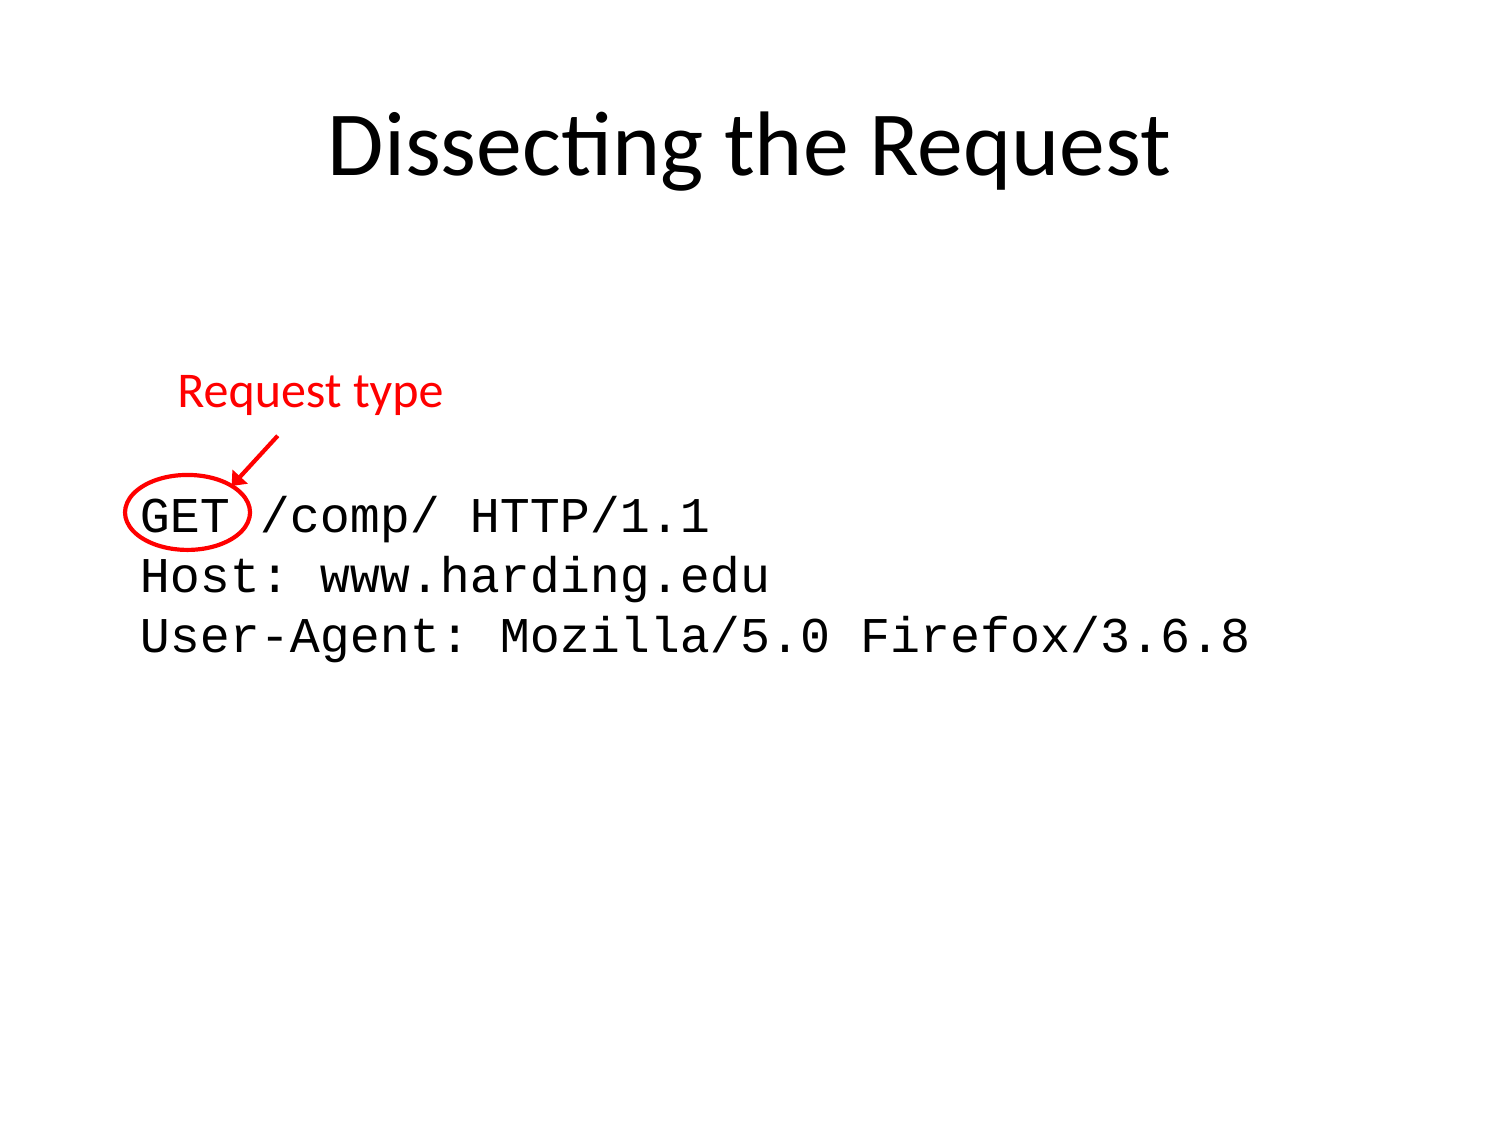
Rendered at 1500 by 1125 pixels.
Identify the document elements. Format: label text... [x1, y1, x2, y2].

text_box GET /comp/ HTTP/1.1 Host: www.harding.edu User-Agent: Mozilla/5.0 Firefox/3.6.8 [124, 474, 1388, 850]
text_box Request type [162, 349, 550, 425]
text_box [229, 437, 280, 485]
title Dissecting the Request [75, 45, 1425, 233]
text_box [122, 472, 253, 553]
